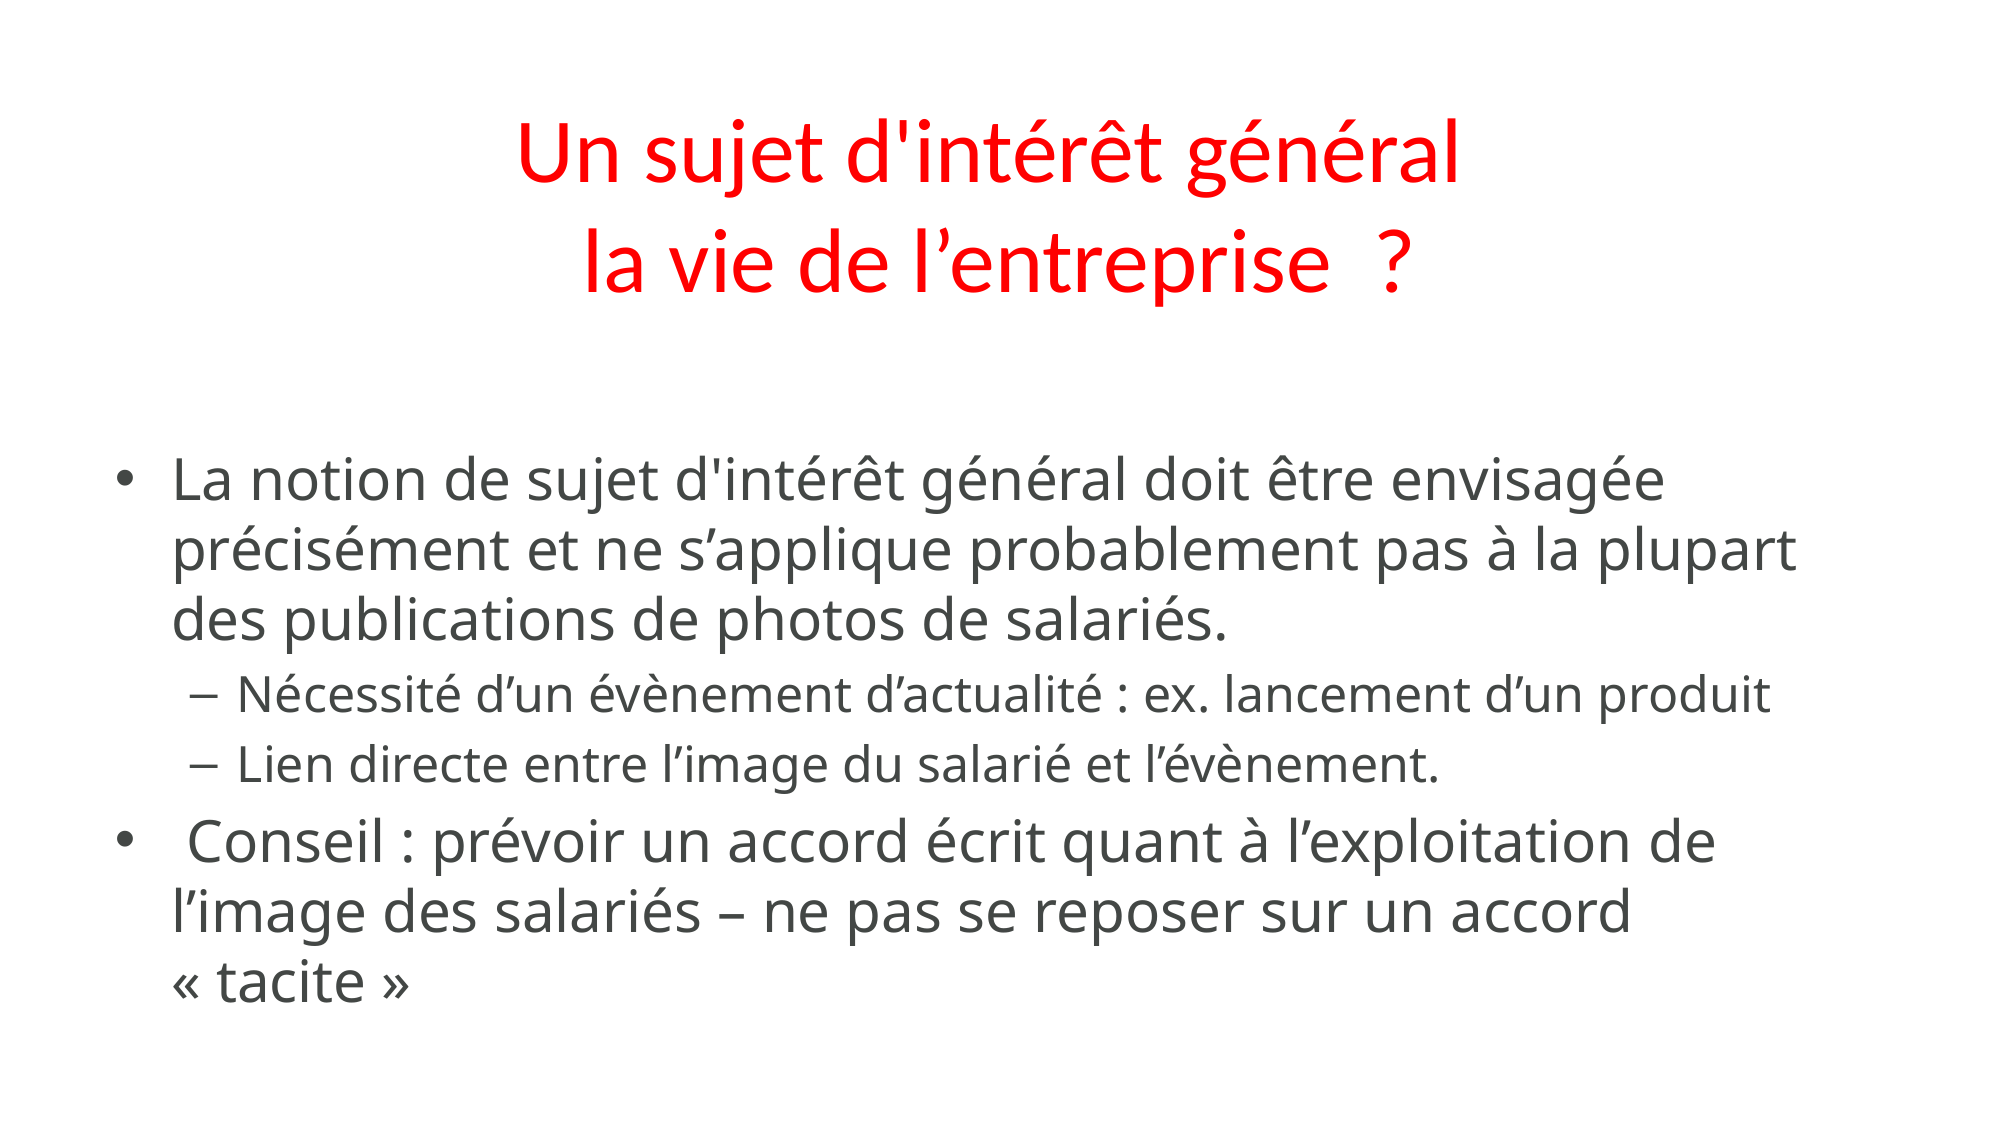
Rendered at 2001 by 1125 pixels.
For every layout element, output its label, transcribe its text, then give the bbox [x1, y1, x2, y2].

title Un sujet d'intérêt général la vie de l’entreprise ? [99, 45, 1900, 357]
list La notion de sujet d'intérêt général doit être envisagée précisément et ne s’applique probablement pas à la plupart des publications de photos de salariés. Nécessité d’un évènement d’actualité : ex. lancement d’un produit Lien directe entre l’image du salarié et l’évènement. Conseil : prévoir un accord écrit quant à l’exploitation de l’image des salariés – ne pas se reposer sur un accord « tacite » [99, 434, 1900, 1005]
